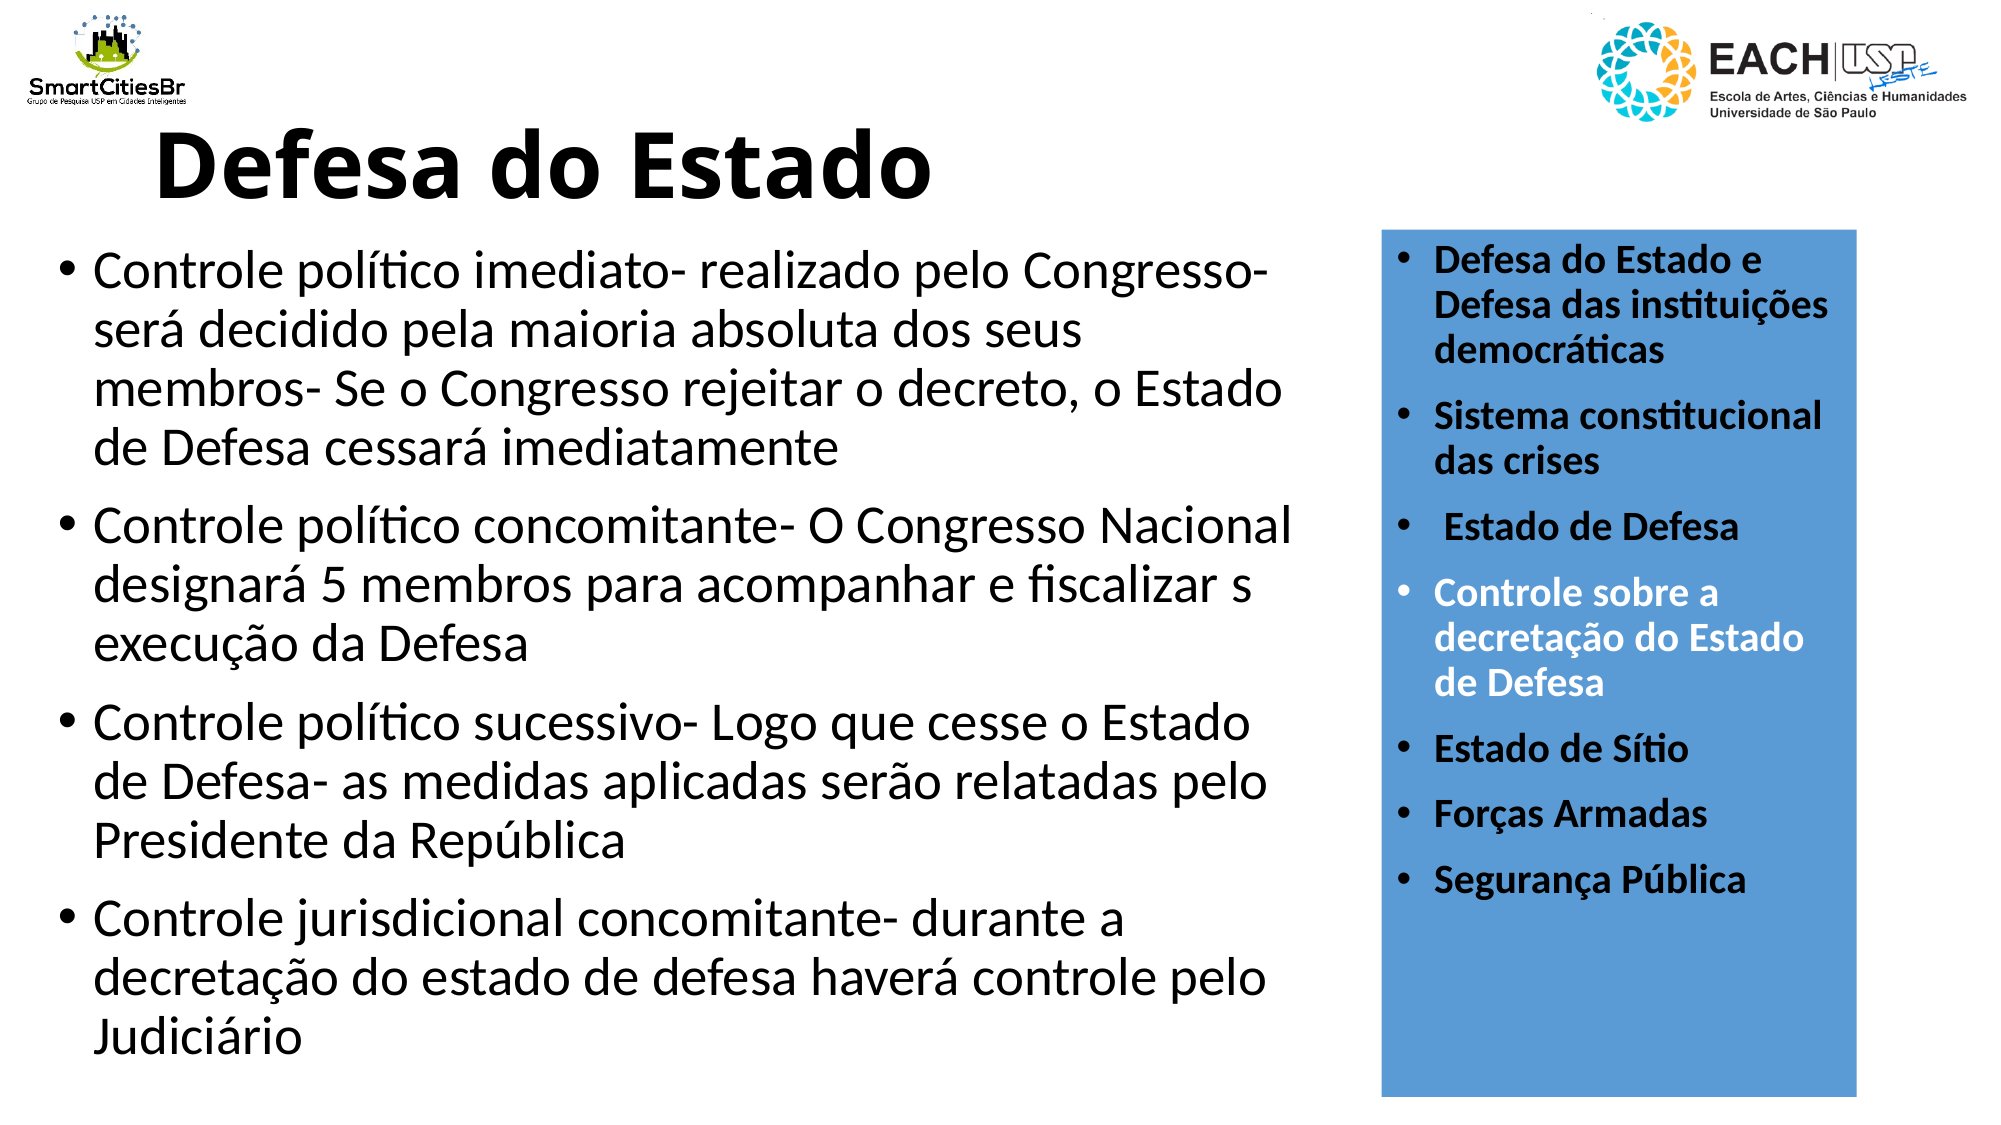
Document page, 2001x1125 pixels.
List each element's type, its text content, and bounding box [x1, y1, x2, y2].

picture [27, 15, 186, 105]
picture [1590, 9, 2000, 150]
list Controle político imediato- realizado pelo Congresso- será decidido pela maioria absoluta dos seus membros- Se o Congresso rejeitar o decreto, o Estado de Defesa cessará imediatamente Controle político concomitante- O Congresso Nacional designará 5 membros para acompanhar e fiscalizar s execução da Defesa Controle político sucessivo- Logo que cesse o Estado de Defesa- as medidas aplicadas serão relatadas pelo Presidente da República Controle jurisdicional concomitante- durante a decretação do estado de defesa haverá controle pelo Judiciário [42, 233, 1331, 1076]
title Defesa do Estado [137, 59, 1863, 278]
list Defesa do Estado e Defesa das instituições democráticas Sistema constitucional das crises Estado de Defesa Controle sobre a decretação do Estado de Defesa Estado de Sítio Forças Armadas Segurança Pública [1381, 229, 1857, 1097]
